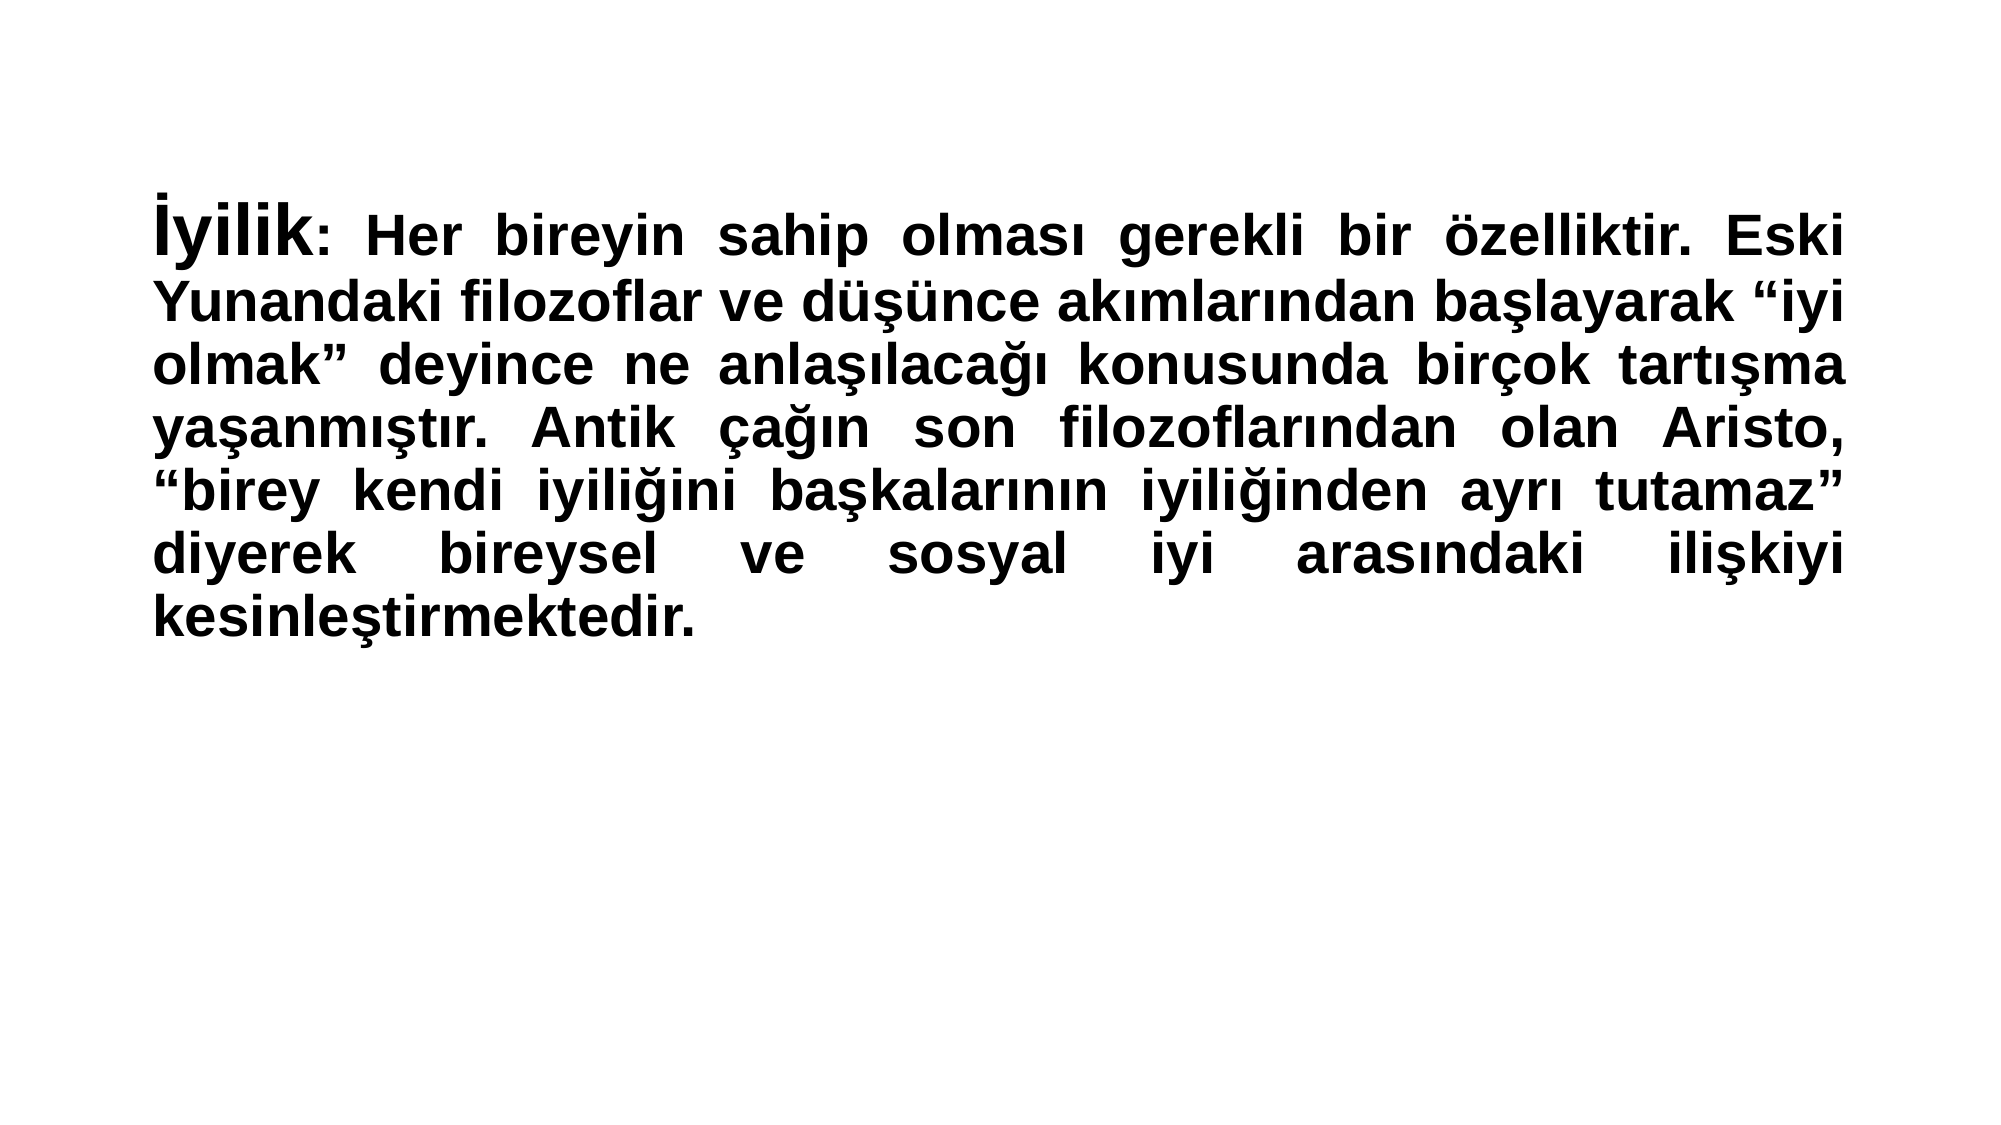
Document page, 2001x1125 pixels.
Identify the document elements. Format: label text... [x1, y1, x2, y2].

list İyilik: Her bireyin sahip olması gerekli bir özelliktir. Eski Yunandaki filozoflar ve düşünce akımlarından başlayarak “iyi olmak” deyince ne anlaşılacağı konusunda birçok tartışma yaşanmıştır. Antik çağın son filozoflarından olan Aristo, “birey kendi iyiliğini başkalarının iyiliğinden ayrı tutamaz” diyerek bireysel ve sosyal iyi arasındaki ilişkiyi kesinleştirmektedir. [137, 185, 1863, 1014]
